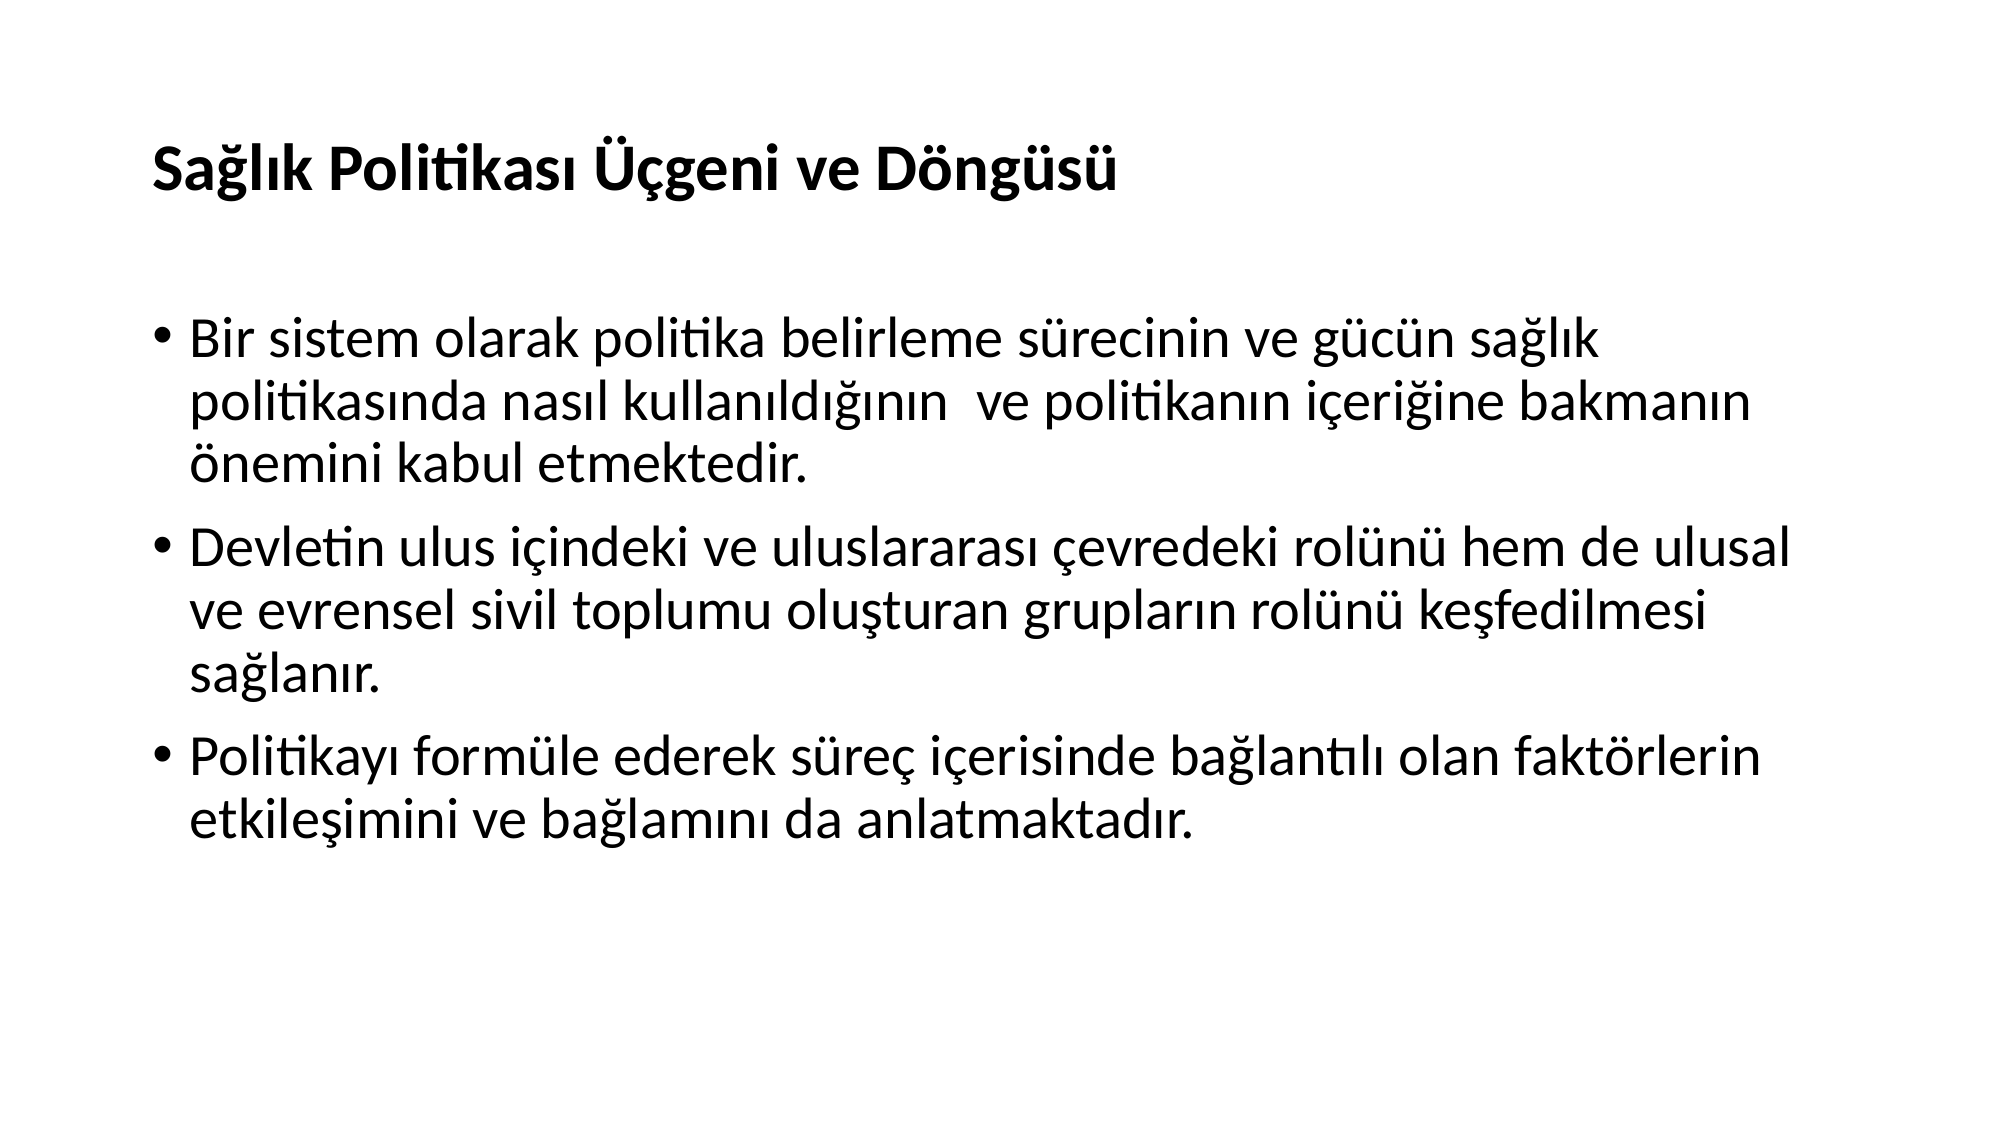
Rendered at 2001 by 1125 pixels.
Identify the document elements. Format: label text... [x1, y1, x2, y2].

list Bir sistem olarak politika belirleme sürecinin ve gücün sağlık politikasında nasıl kullanıldığının ve politikanın içeriğine bakmanın önemini kabul etmektedir. Devletin ulus içindeki ve uluslararası çevredeki rolünü hem de ulusal ve evrensel sivil toplumu oluşturan grupların rolünü keşfedilmesi sağlanır. Politikayı formüle ederek süreç içerisinde bağlantılı olan faktörlerin etkileşimini ve bağlamını da anlatmaktadır. [137, 299, 1863, 1014]
title Sağlık Politikası Üçgeni ve Döngüsü [137, 59, 1863, 278]
